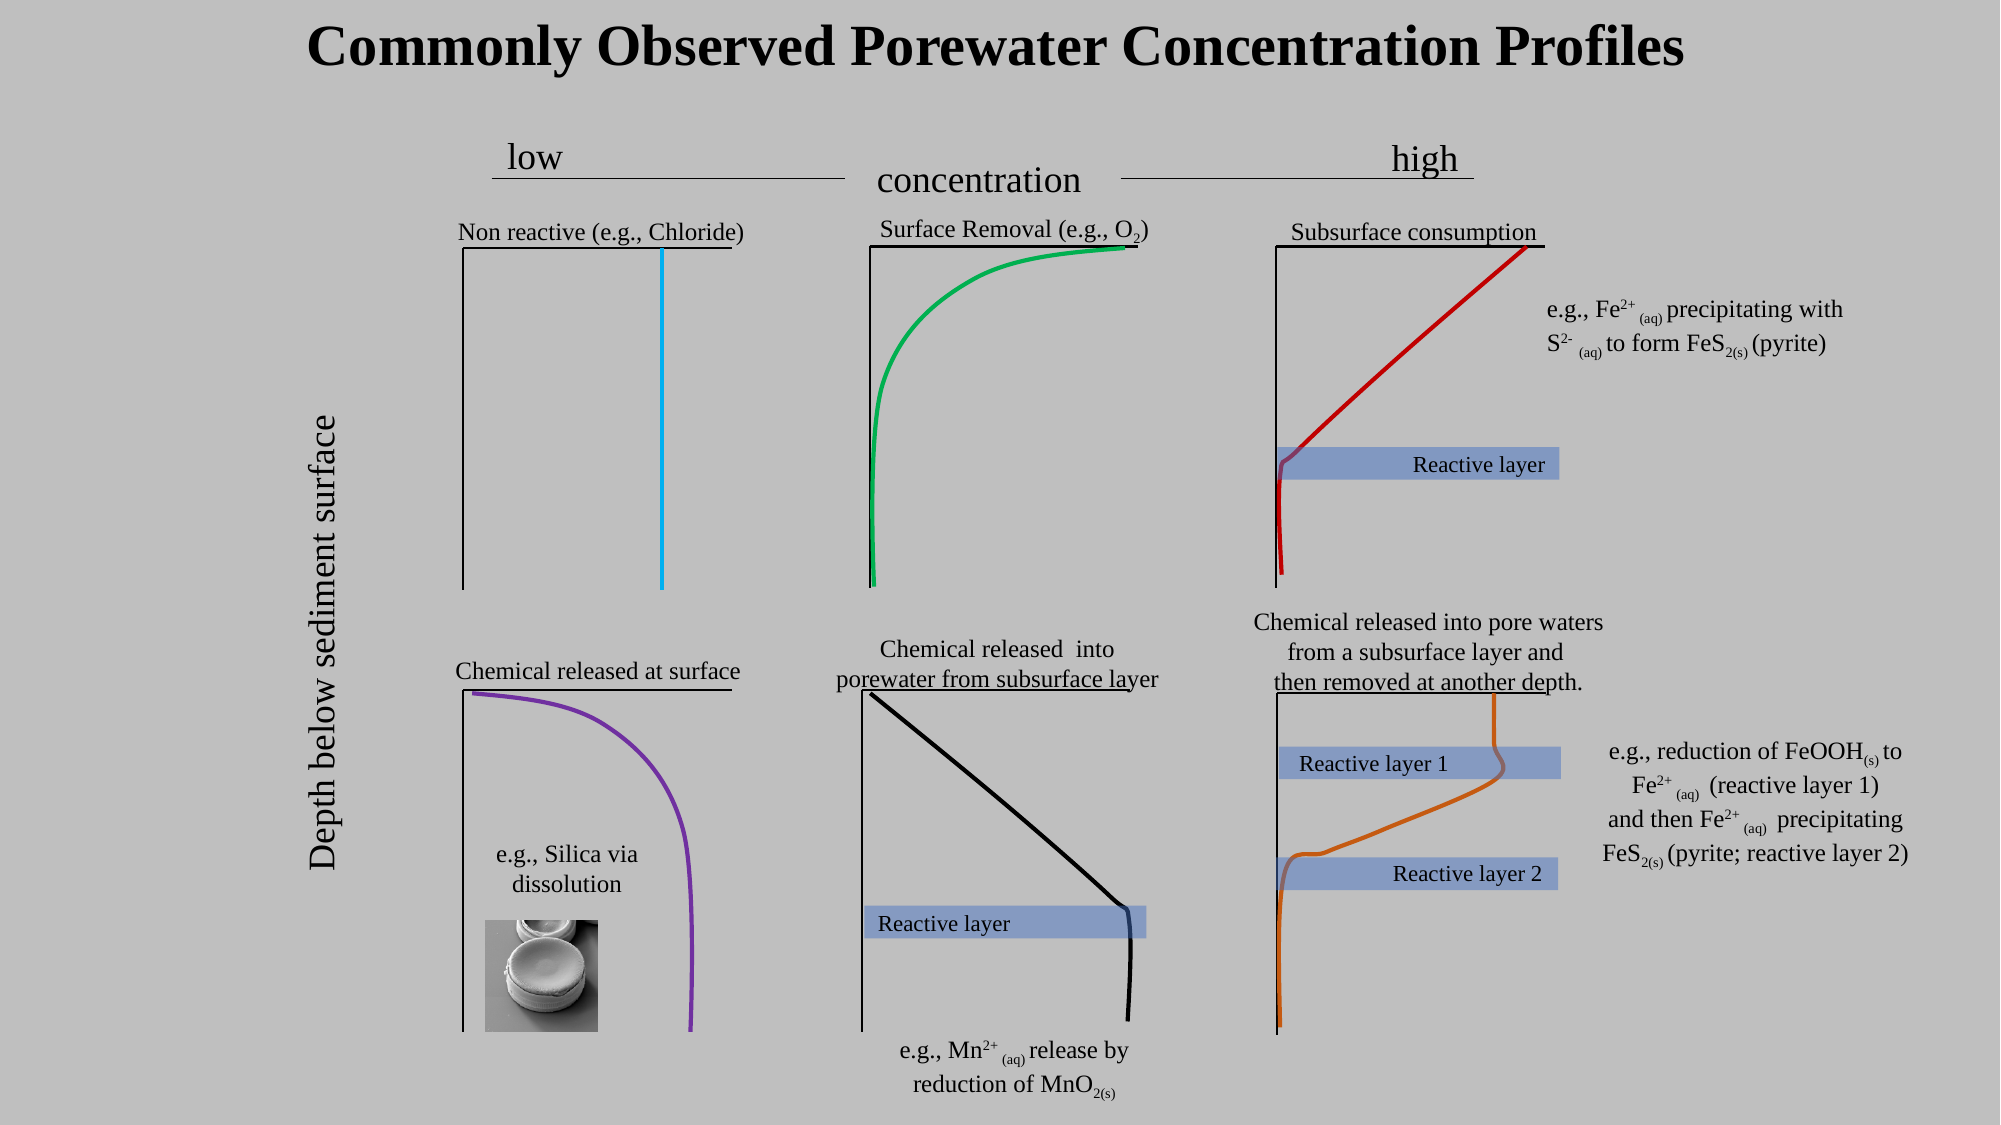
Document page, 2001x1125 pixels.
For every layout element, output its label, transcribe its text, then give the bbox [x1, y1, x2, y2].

text_box Commonly Observed Porewater Concentration Profiles [292, 0, 1702, 85]
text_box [289, 124, 1474, 894]
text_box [1231, 597, 1926, 1035]
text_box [440, 208, 763, 590]
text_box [860, 205, 1169, 589]
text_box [437, 647, 759, 1032]
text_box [794, 624, 1201, 1102]
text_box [1274, 208, 1865, 589]
